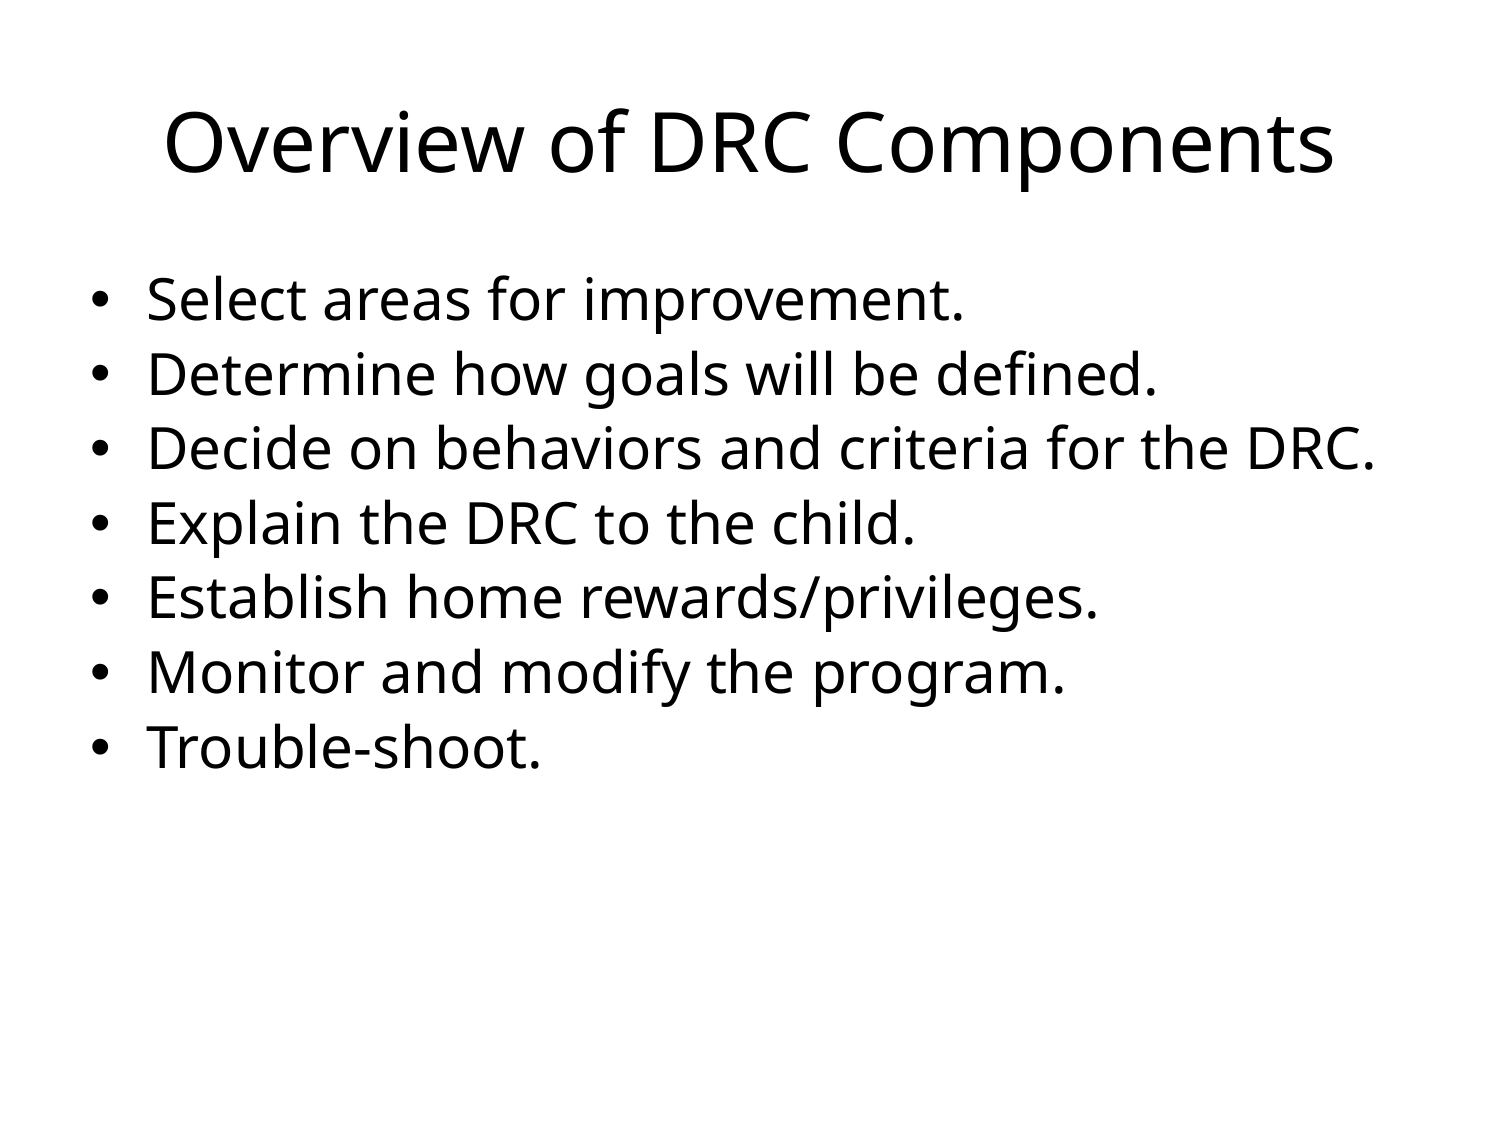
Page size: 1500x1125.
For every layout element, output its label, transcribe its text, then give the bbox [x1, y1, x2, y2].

title Overview of DRC Components [75, 45, 1425, 233]
list Select areas for improvement. Determine how goals will be defined. Decide on behaviors and criteria for the DRC. Explain the DRC to the child. Establish home rewards/privileges. Monitor and modify the program. Trouble-shoot. [75, 262, 1425, 1005]
